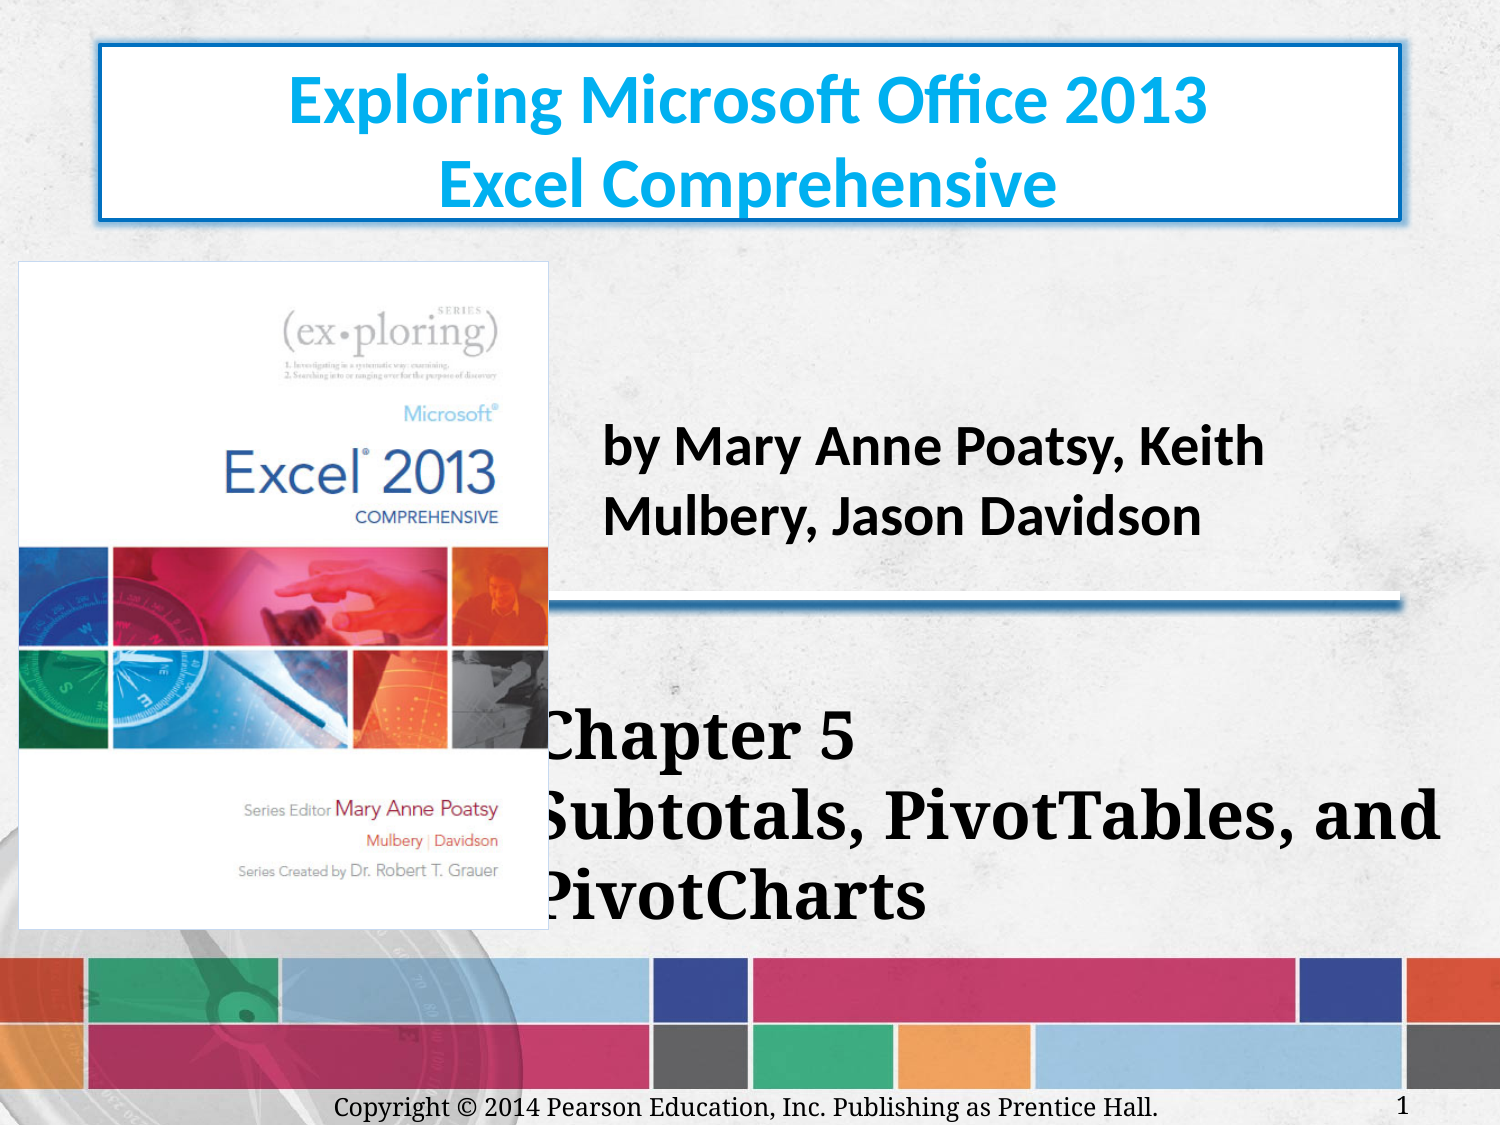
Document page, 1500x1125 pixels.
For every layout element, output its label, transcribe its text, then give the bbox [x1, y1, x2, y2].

picture [0, 0, 1500, 1125]
slide_number 1 [1312, 1087, 1425, 1125]
text_box [98, 43, 1402, 222]
text_box by Mary Anne Poatsy, Keith Mulbery, Jason Davidson [587, 399, 1386, 555]
text_box Exploring Microsoft Office 2013 Excel Comprehensive [98, 44, 1399, 230]
text_box Chapter 5 Subtotals, PivotTables, and PivotCharts [515, 685, 1458, 941]
footer Copyright © 2014 Pearson Education, Inc. Publishing as Prentice Hall. [300, 1087, 1200, 1125]
